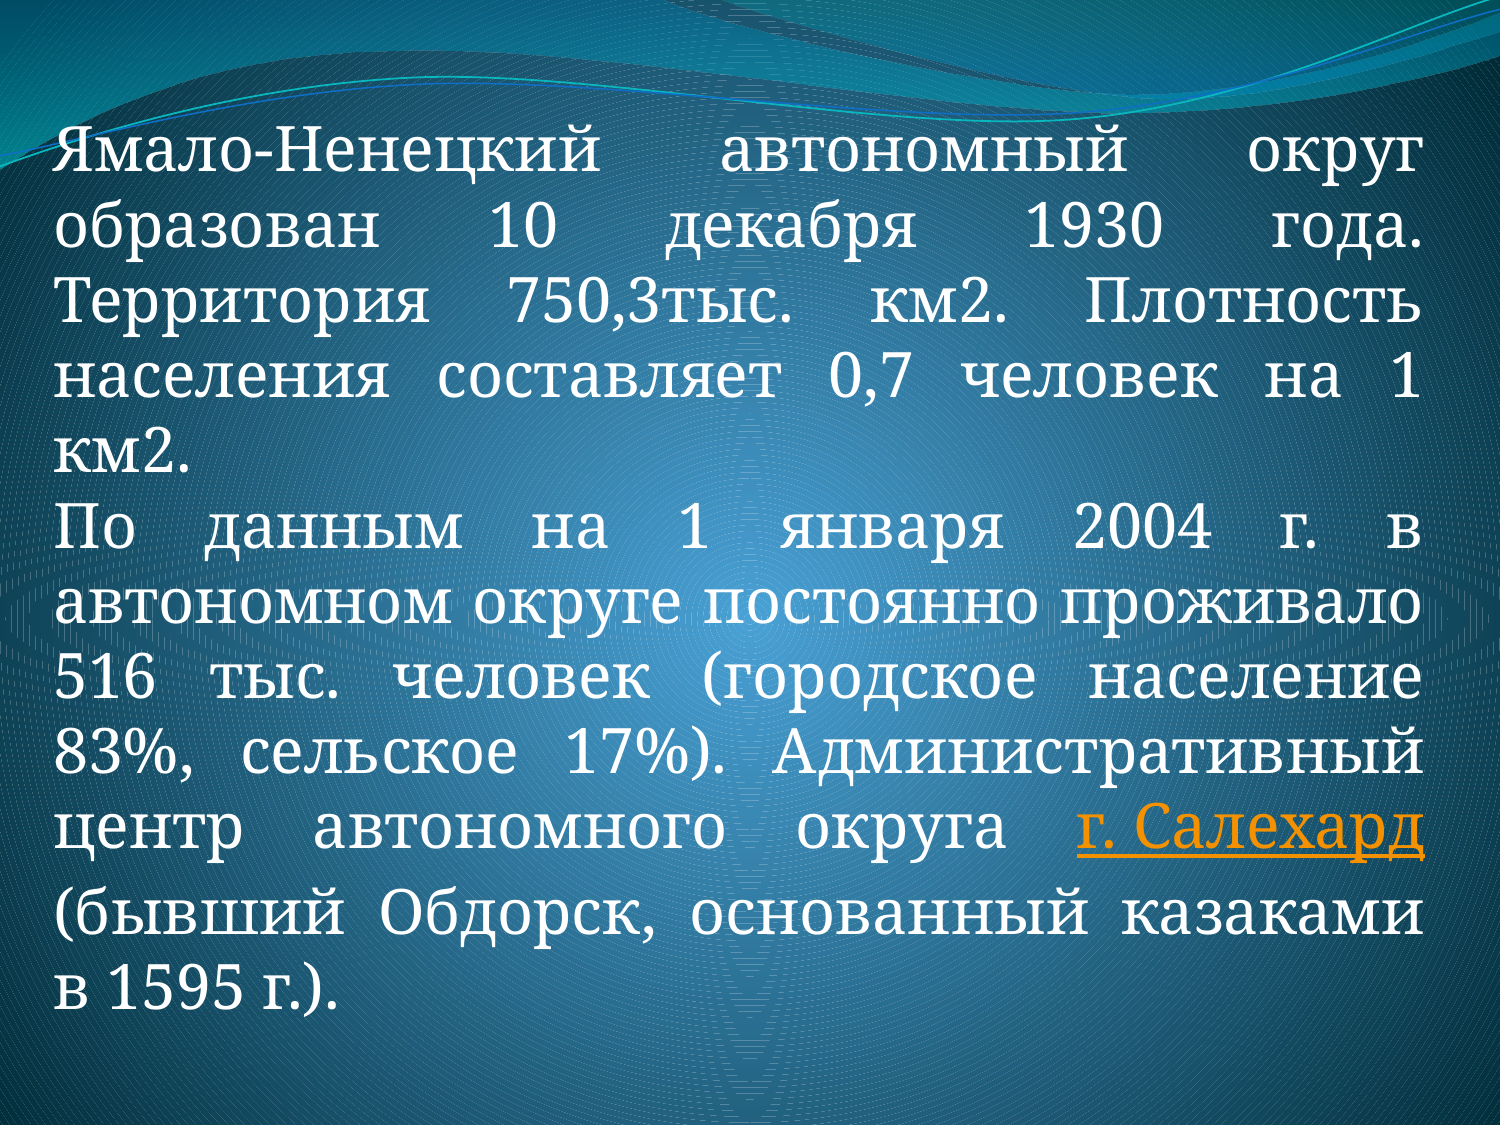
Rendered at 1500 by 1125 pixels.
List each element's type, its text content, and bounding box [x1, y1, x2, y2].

subtitle Ямало-Ненецкий автономный округ образован 10 декабря 1930 года. Территория 750,3тыс. км2. Плотность населения составляет 0,7 человек на 1 км2. По данным на 1 января 2004 г. в автономном округе постоянно проживало 516 тыс. человек (городское население 83%, сельское 17%). Административный центр автономного округа г. Салехард (бывший Обдорск, основанный казаками в 1595 г.). [53, 101, 1436, 1047]
